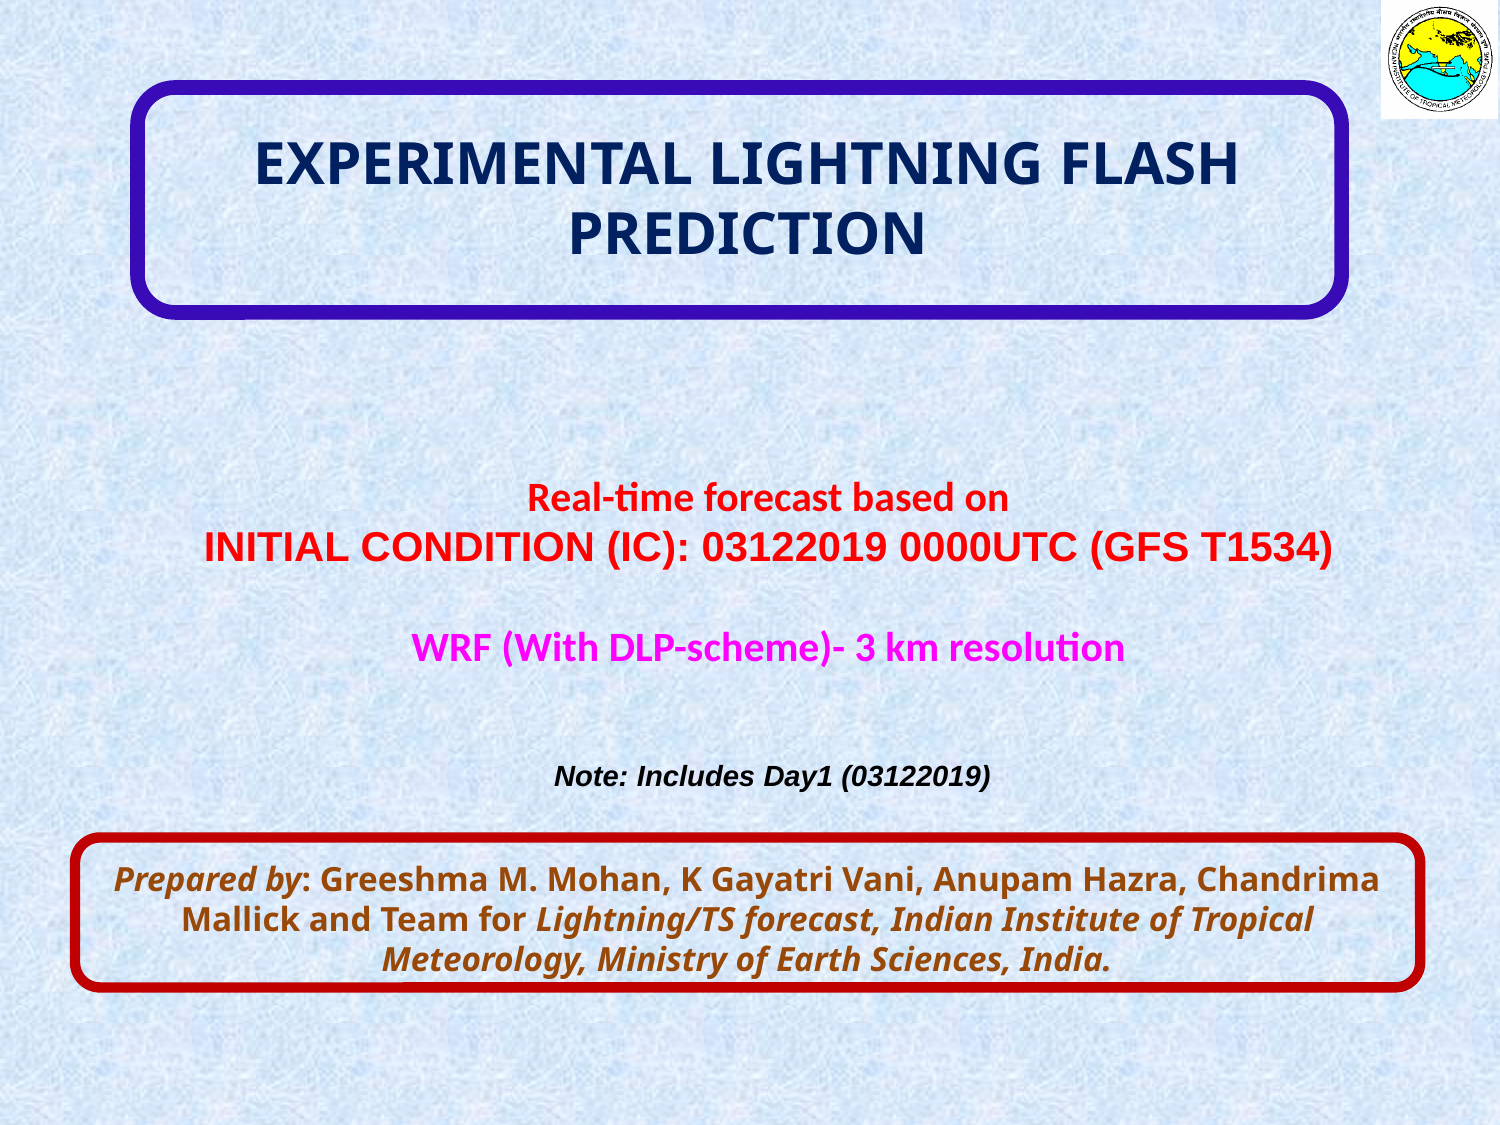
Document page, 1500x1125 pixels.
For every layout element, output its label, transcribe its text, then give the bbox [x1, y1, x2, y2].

picture [0, 0, 1500, 1125]
text_box Note: Includes Day1 (03122019) [87, 749, 1458, 800]
text_box Real-time forecast based on INITIAL CONDITION (IC): 03122019 0000UTC (GFS T1534) WRF (With DLP-scheme)- 3 km resolution [87, 462, 1450, 678]
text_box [62, 837, 1433, 988]
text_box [137, 87, 1357, 313]
